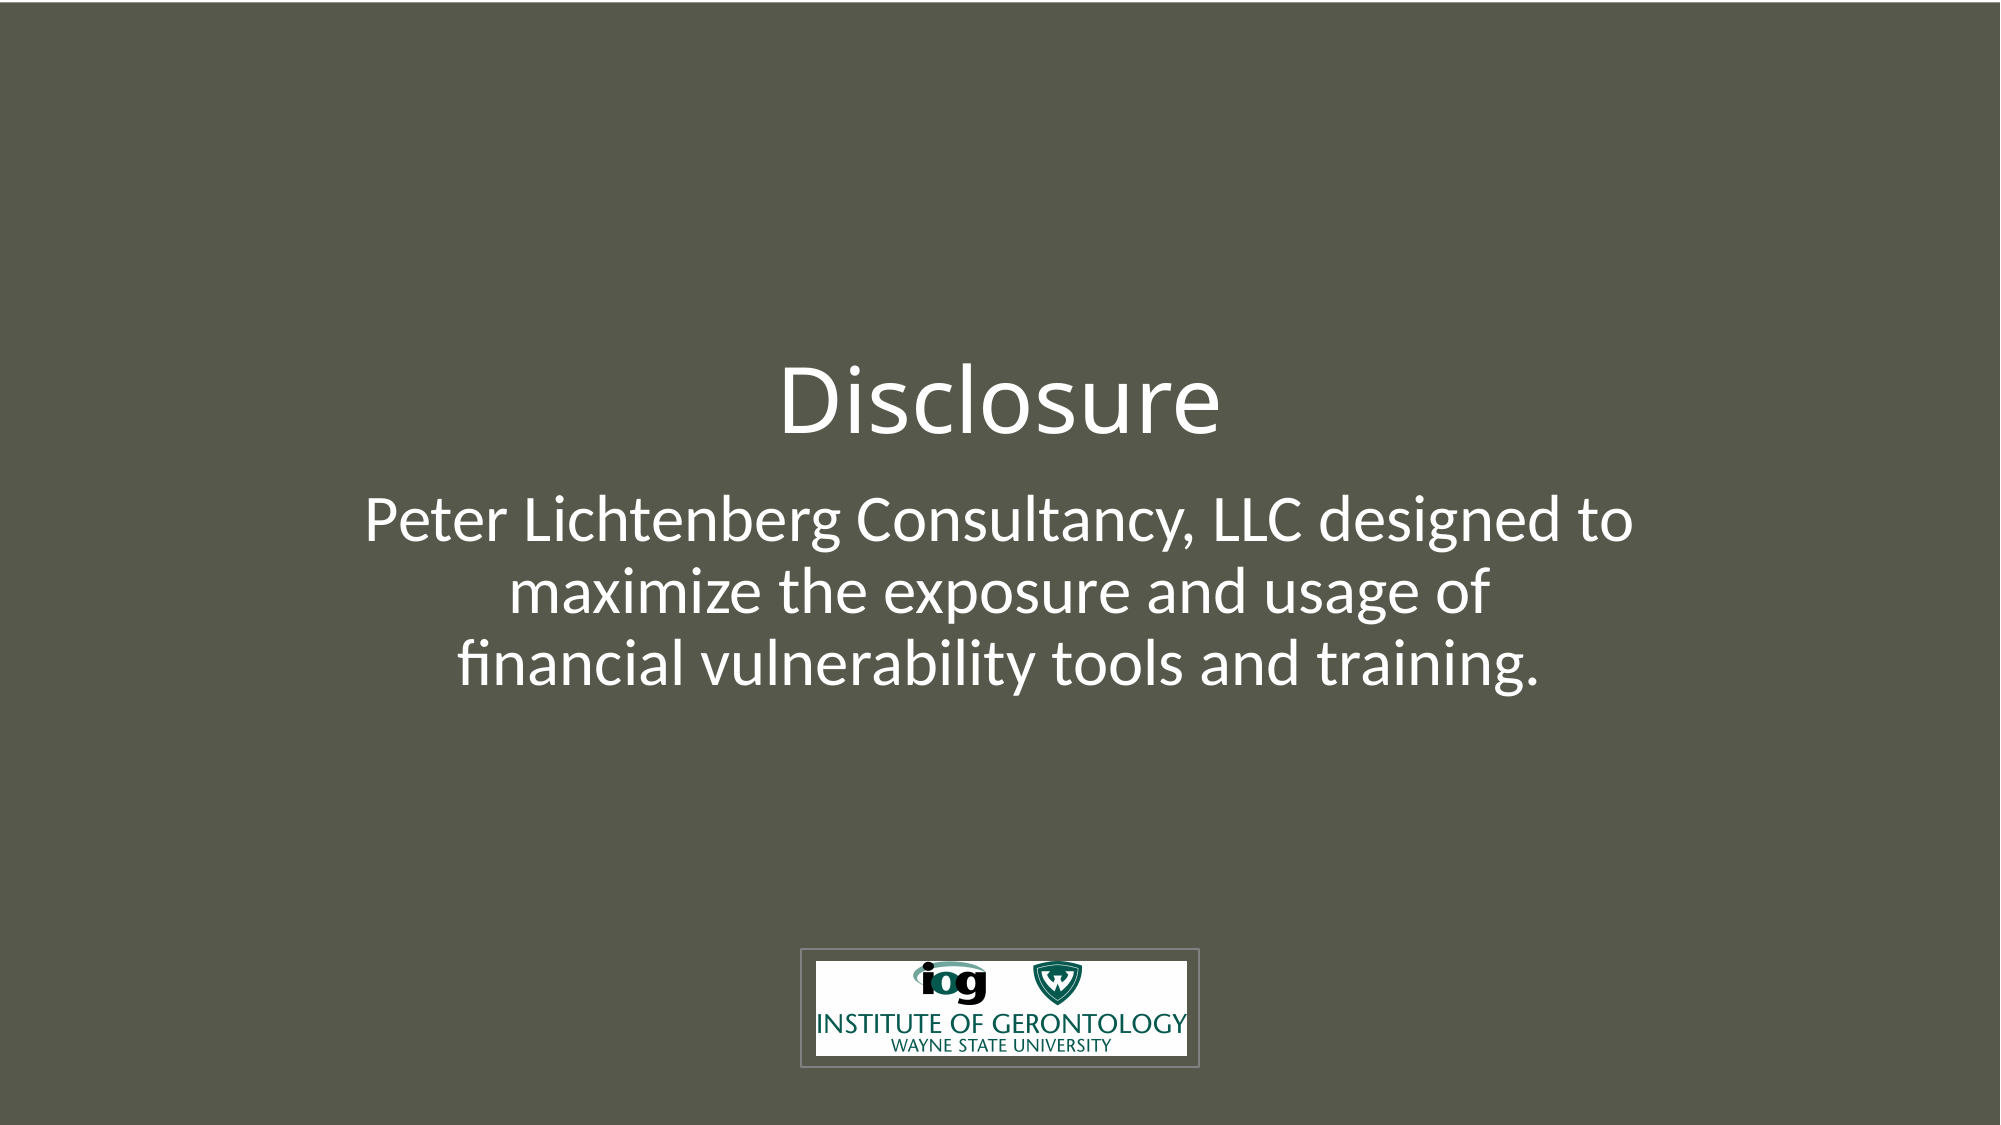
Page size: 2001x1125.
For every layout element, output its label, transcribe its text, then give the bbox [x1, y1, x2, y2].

text_box [0, 2, 2000, 1125]
list Peter Lichtenberg Consultancy, LLC designed to maximize the exposure and usage of financial vulnerability tools and training. [348, 476, 1652, 910]
title Disclosure [137, 295, 1863, 513]
picture [802, 949, 1198, 1066]
